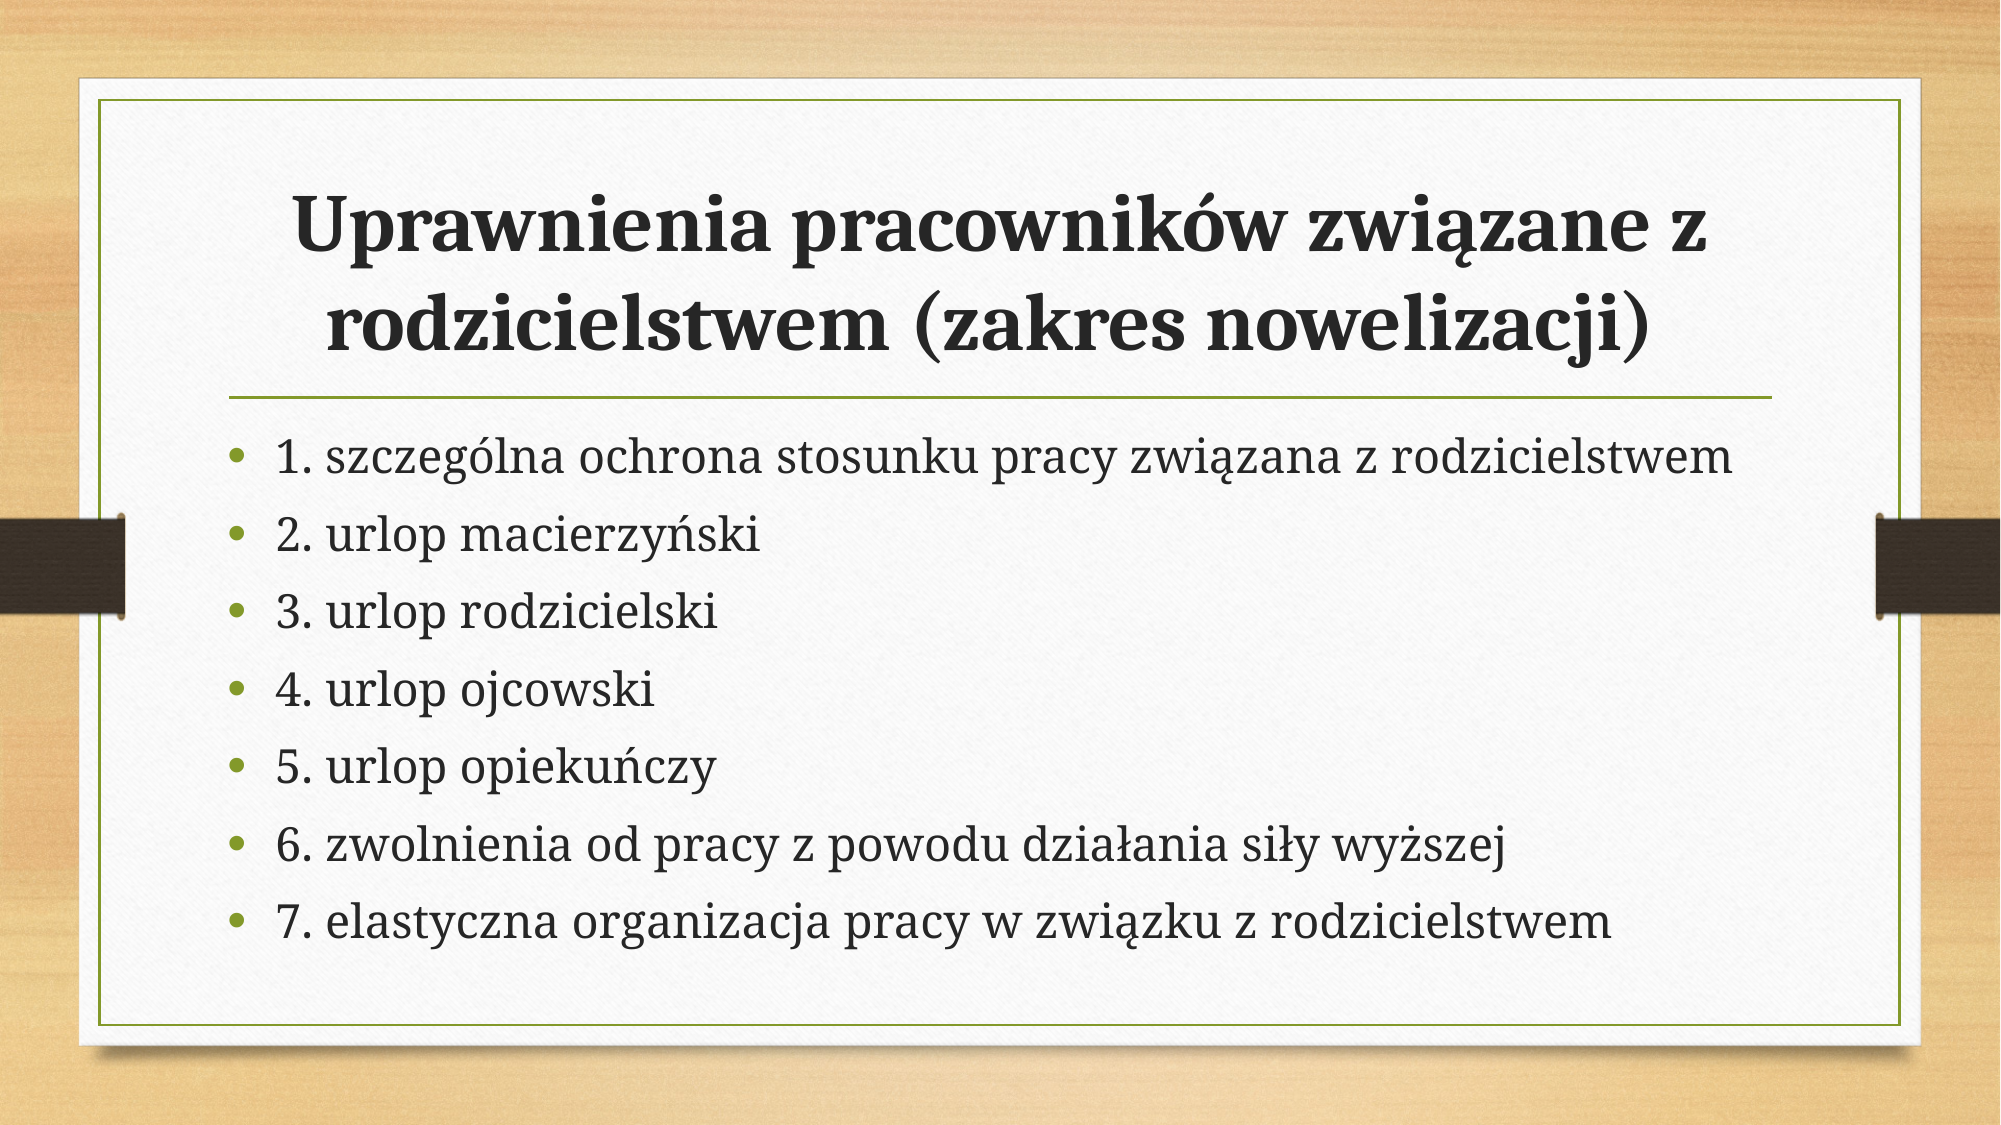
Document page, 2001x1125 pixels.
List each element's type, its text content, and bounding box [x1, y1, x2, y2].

picture [0, 0, 2001, 1125]
title Uprawnienia pracowników związane z rodzicielstwem (zakres nowelizacji) [212, 161, 1788, 375]
list 1. szczególna ochrona stosunku pracy związana z rodzicielstwem 2. urlop macierzyński 3. urlop rodzicielski 4. urlop ojcowski 5. urlop opiekuńczy 6. zwolnienia od pracy z powodu działania siły wyższej 7. elastyczna organizacja pracy w związku z rodzicielstwem [212, 419, 1788, 964]
